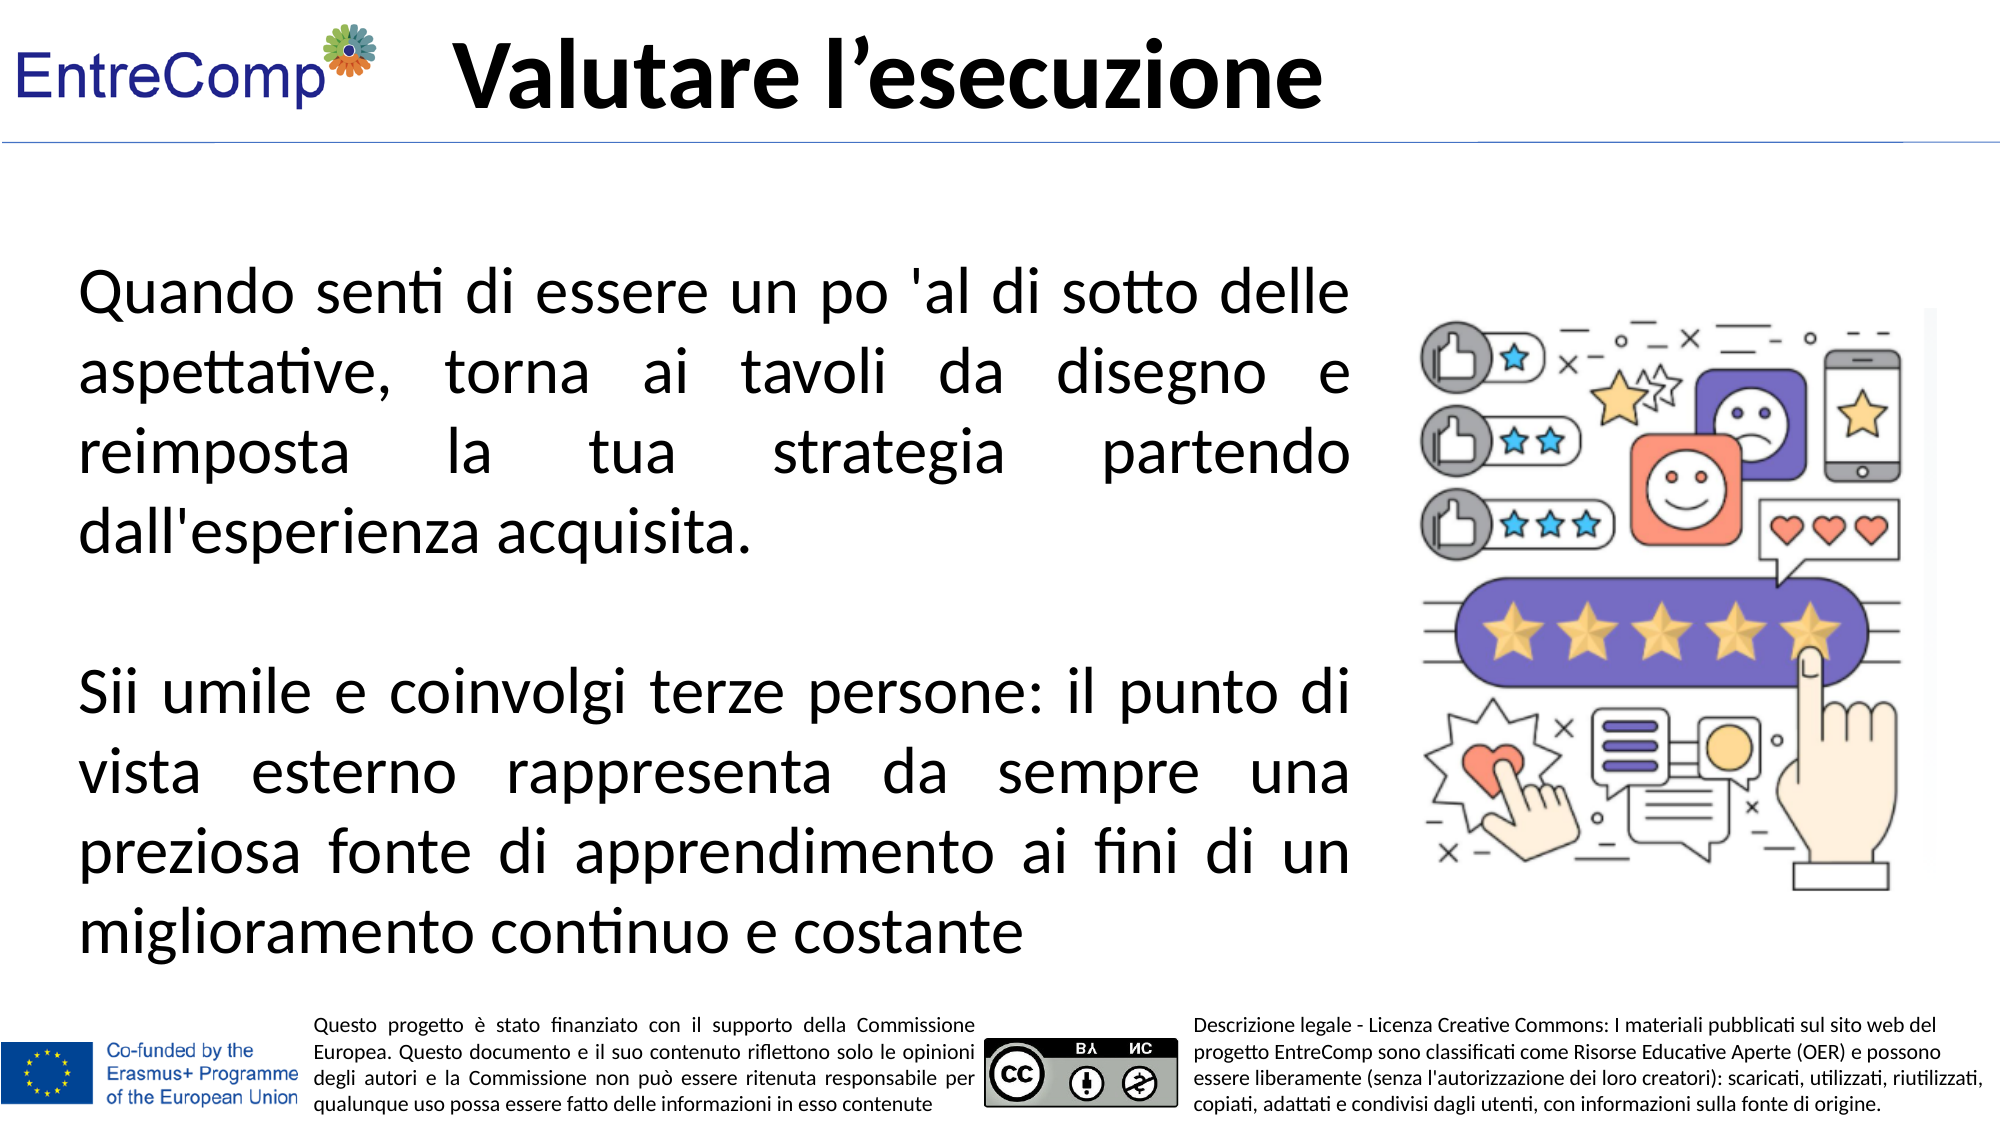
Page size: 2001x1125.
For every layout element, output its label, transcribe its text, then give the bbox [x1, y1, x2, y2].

text_box Quando senti di essere un po 'al di sotto delle aspettative, torna ai tavoli da disegno e reimposta la tua strategia partendo dall'esperienza acquisita. Sii umile e coinvolgi terze persone: il punto di vista esterno rappresenta da sempre una preziosa fonte di apprendimento ai fini di un miglioramento continuo e costante [63, 239, 1368, 974]
picture [11, 18, 381, 122]
text_box Valutare l’esecuzione [438, 1, 1966, 137]
text_box Descrizione legale - Licenza Creative Commons: I materiali pubblicati sul sito web del progetto EntreComp sono classificati come Risorse Educative Aperte (OER) e possono essere liberamente (senza l'autorizzazione dei loro creatori): scaricati, utilizzati, riutilizzati, copiati, adattati e condivisi dagli utenti, con informazioni sulla fonte di origine. [1178, 1003, 2000, 1124]
picture [984, 1038, 1179, 1108]
picture [1411, 308, 1937, 913]
text_box Questo progetto è stato finanziato con il supporto della Commissione Europea. Questo documento e il suo contenuto riflettono solo le opinioni degli autori e la Commissione non può essere ritenuta responsabile per qualunque uso possa essere fatto delle informazioni in esso contenute [298, 1003, 991, 1124]
picture [0, 1038, 306, 1108]
